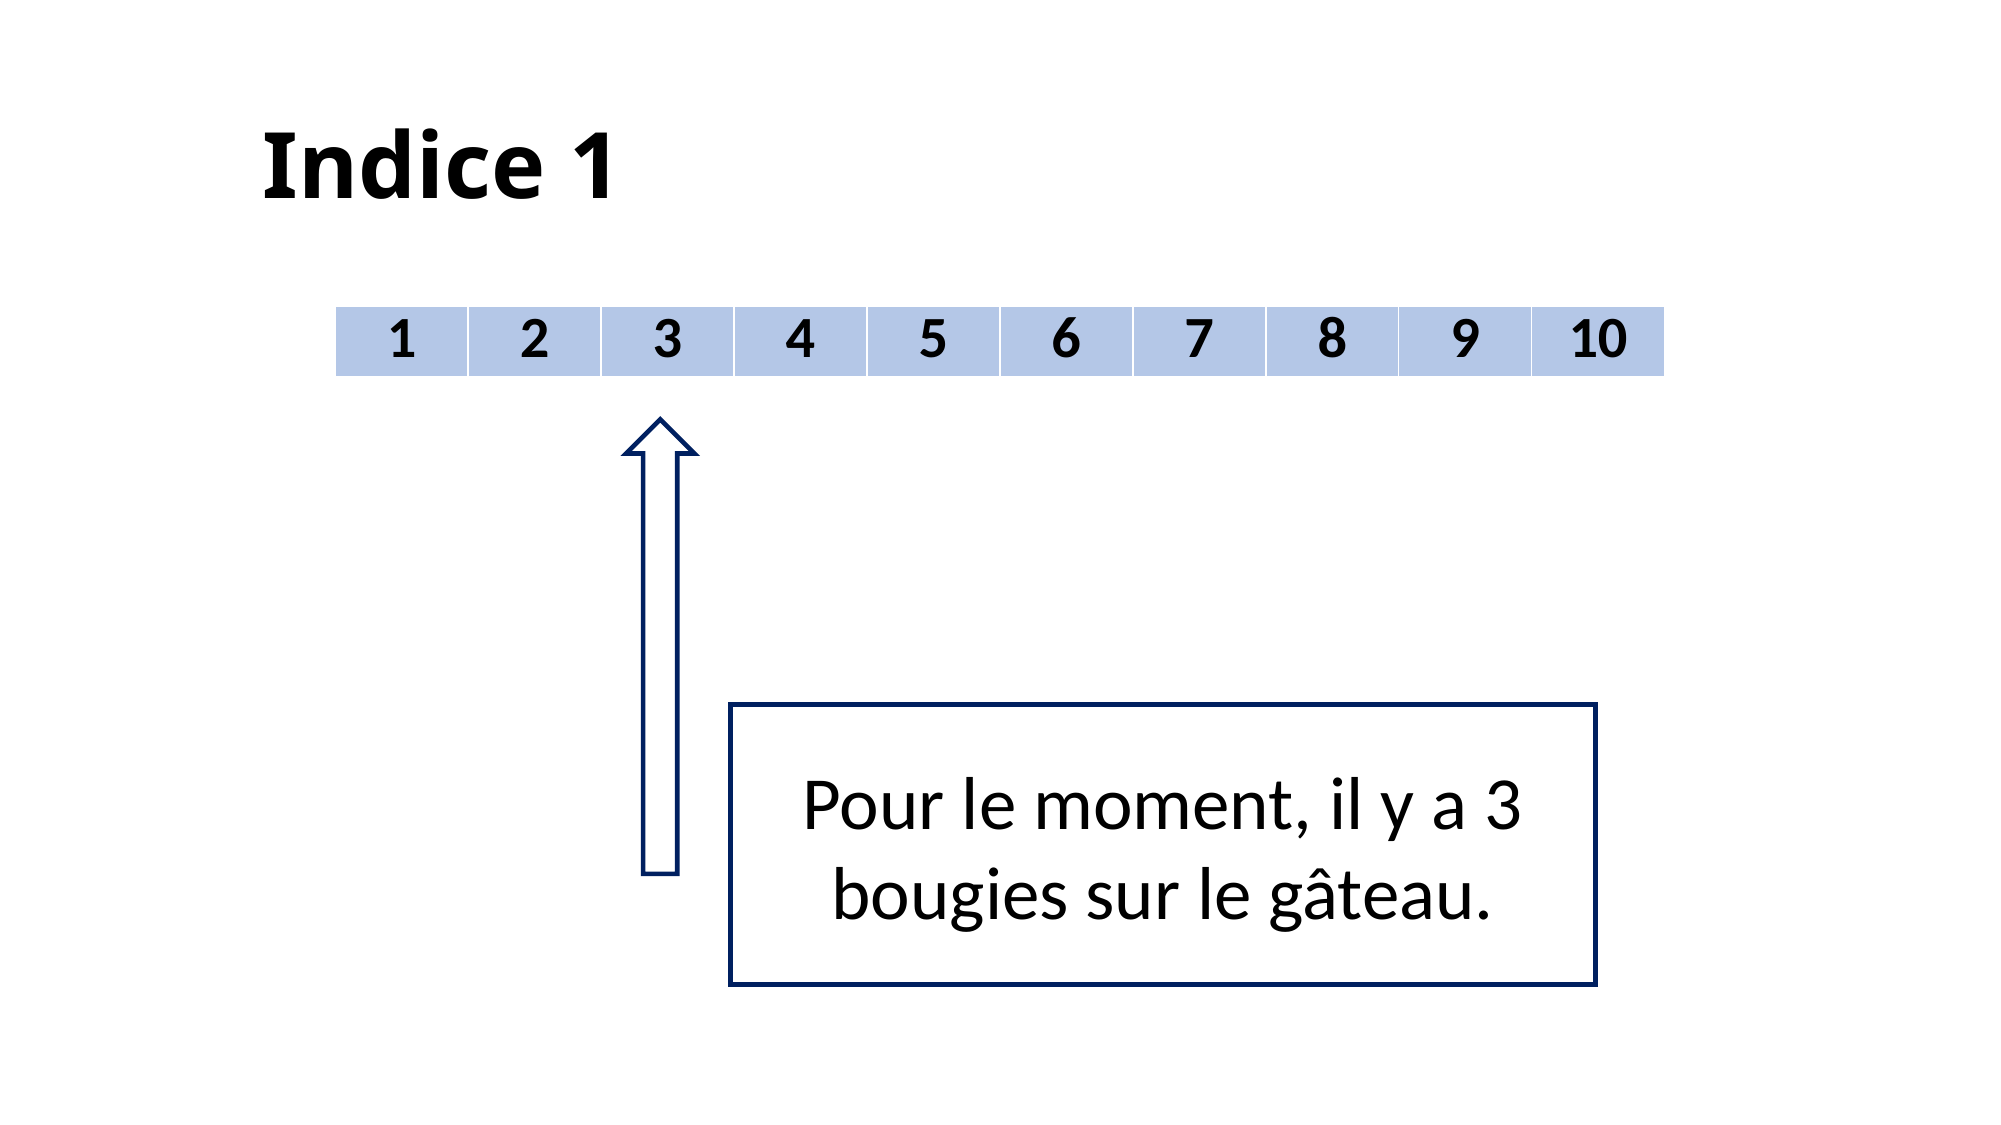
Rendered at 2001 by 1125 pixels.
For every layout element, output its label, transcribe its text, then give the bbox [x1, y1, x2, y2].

title Indice 1 [137, 59, 772, 278]
table_header 6 [1001, 307, 1132, 376]
table_header 3 [602, 307, 733, 376]
text_box [623, 417, 697, 875]
table_header 9 [1399, 307, 1531, 376]
table_header 8 [1267, 307, 1398, 376]
text_box Pour le moment, il y a 3 bougies sur le gâteau. [729, 703, 1597, 986]
table_header 5 [868, 307, 999, 376]
table_header 1 [336, 307, 467, 376]
table_header 2 [469, 307, 600, 376]
table_header 10 [1532, 307, 1664, 376]
table_header 7 [1134, 307, 1265, 376]
table_header 4 [735, 307, 866, 376]
